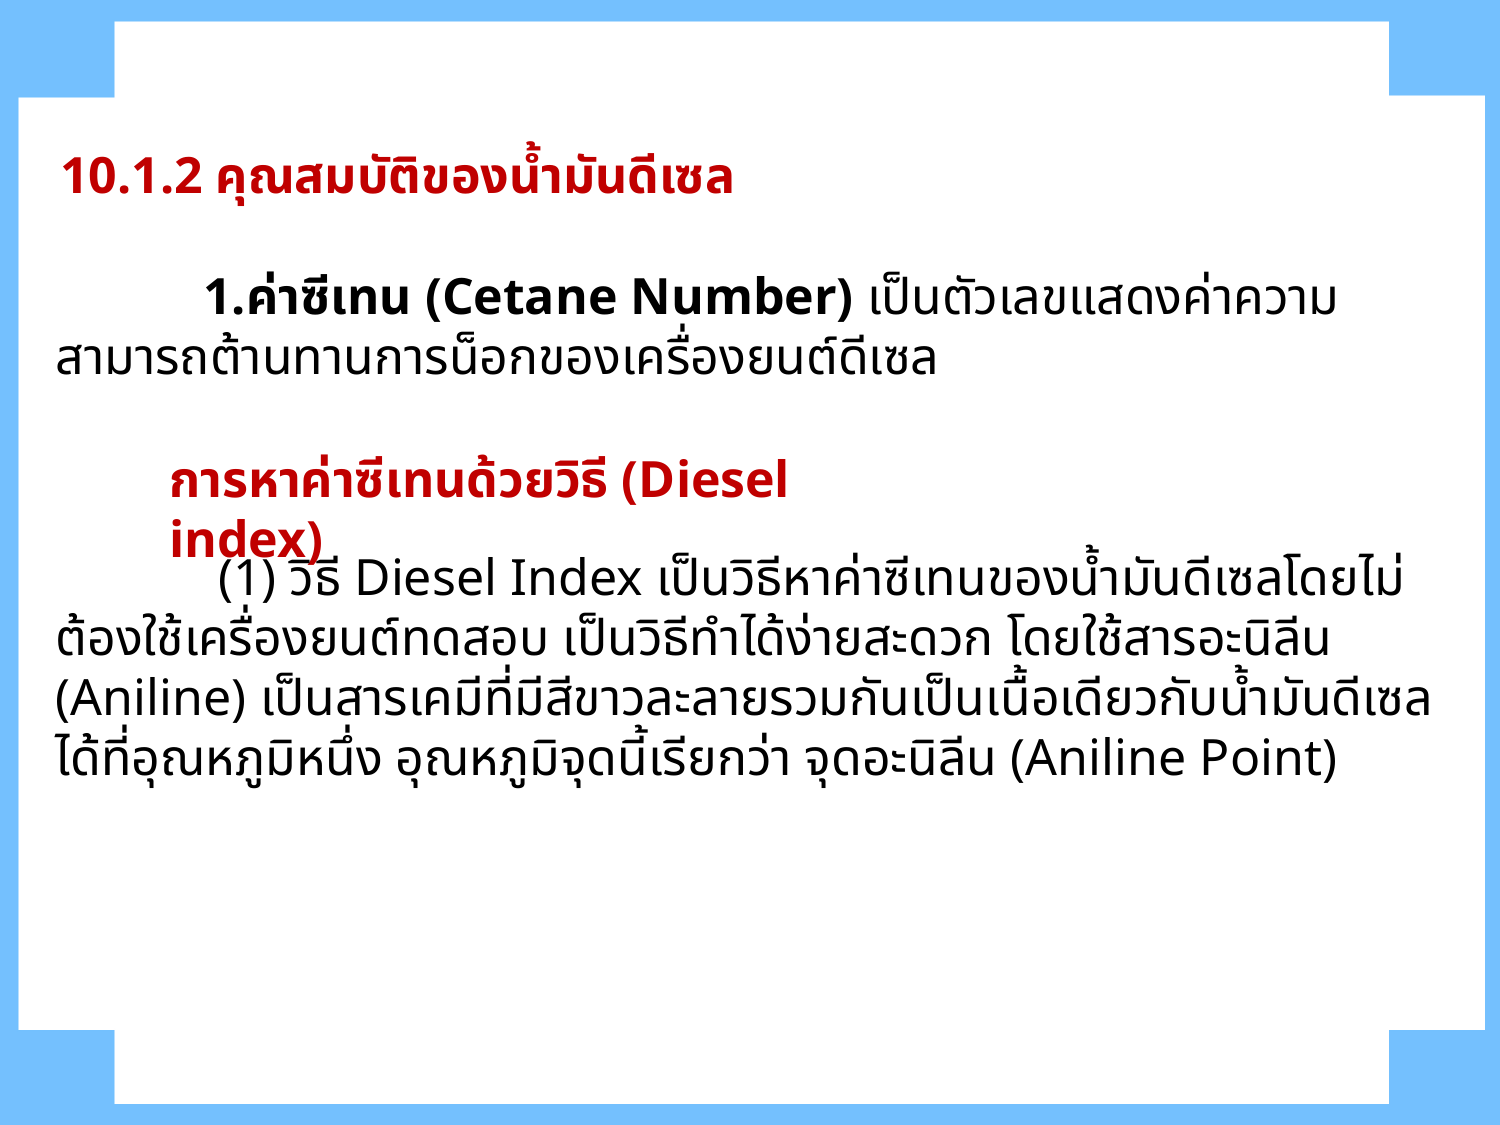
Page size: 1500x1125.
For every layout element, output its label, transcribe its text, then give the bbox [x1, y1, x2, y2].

picture [0, 0, 1500, 1125]
text_box 10.1.2 คุณสมบัติของน้ำมันดีเซล [45, 136, 751, 212]
text_box 1.ค่าซีเทน (Cetane Number) เป็นตัวเลขแสดงค่าความสามารถต้านทานการน็อกของเครื่องยนต์ดีเซล [41, 257, 1461, 393]
text_box (1) วิธี Diesel Index เป็นวิธีหาค่าซีเทนของน้ำมันดีเซลโดยไม่ต้องใช้เครื่องยนต์ทดสอบ เป็นวิธีทำได้ง่ายสะดวก โดยใช้สารอะนิลีน (Aniline) เป็นสารเคมีที่มีสีขาวละลายรวมกันเป็นเนื้อเดียวกับน้ำมันดีเซลได้ที่อุณหภูมิหนึ่ง อุณหภูมิจุดนี้เรียกว่า จุดอะนิลีน (Aniline Point) [41, 537, 1461, 793]
text_box การหาค่าซีเทนด้วยวิธี (Diesel index) [154, 439, 836, 537]
